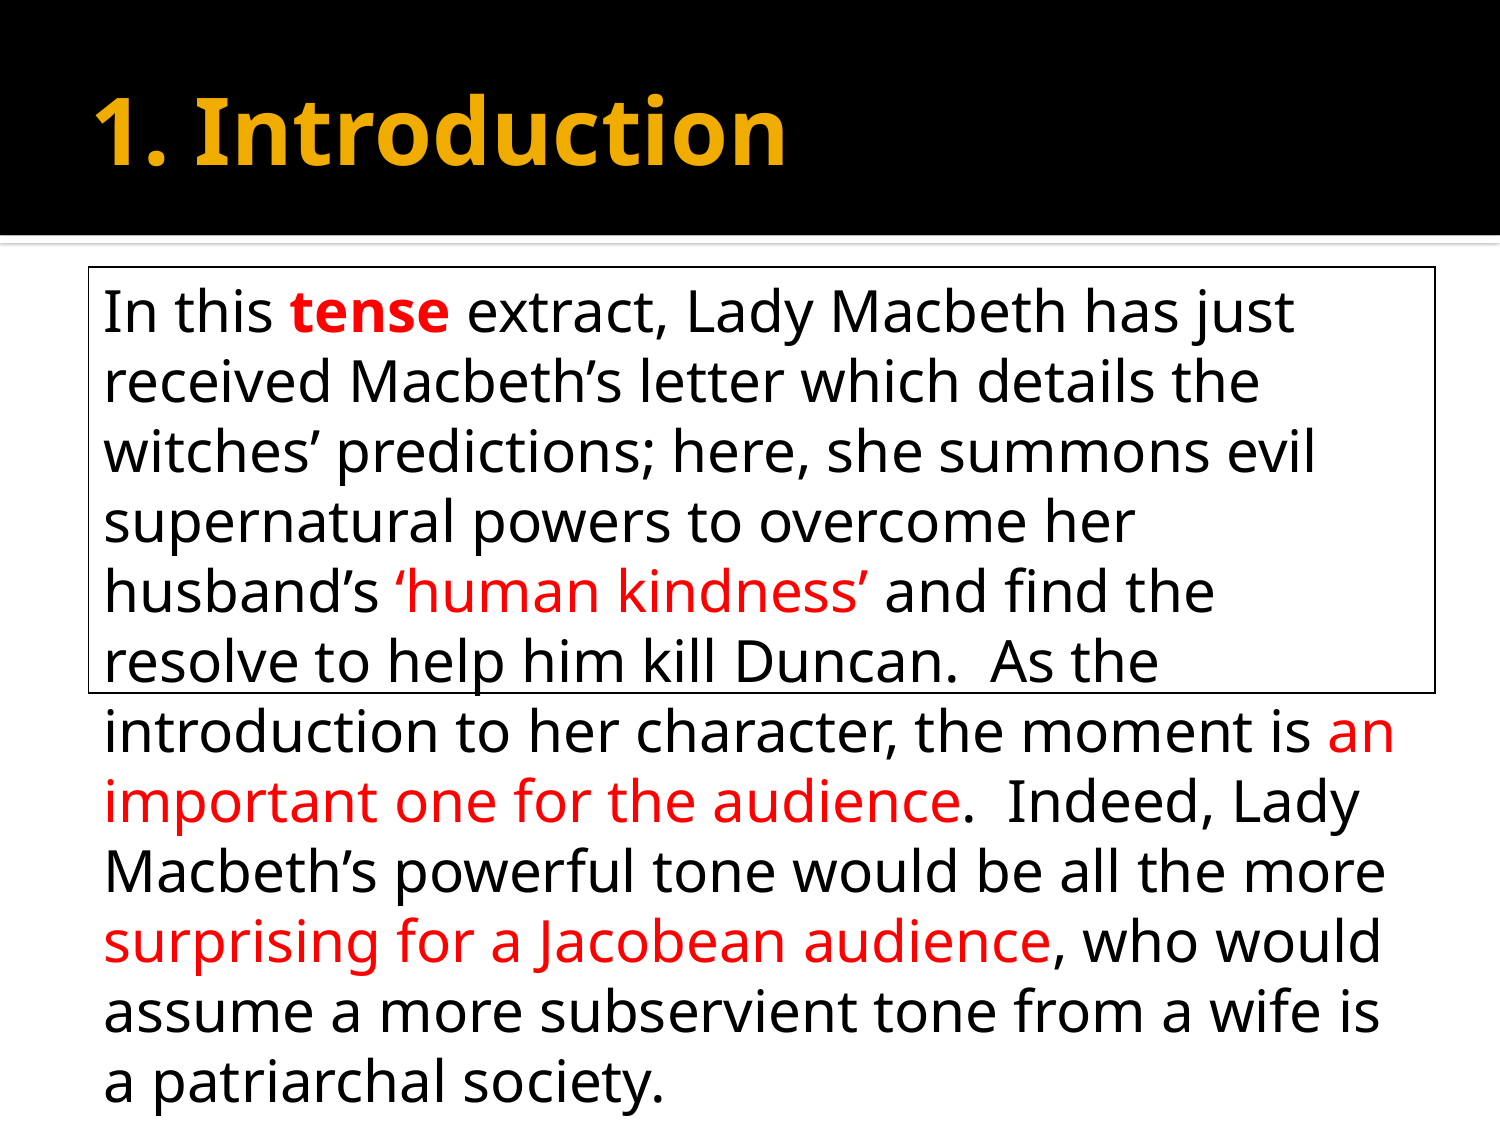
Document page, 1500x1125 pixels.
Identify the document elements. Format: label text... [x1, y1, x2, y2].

text_box In this tense extract, Lady Macbeth has just received Macbeth’s letter which details the witches’ predictions; here, she summons evil supernatural powers to overcome her husband’s ‘human kindness’ and find the resolve to help him kill Duncan. As the introduction to her character, the moment is an important one for the audience. Indeed, Lady Macbeth’s powerful tone would be all the more surprising for a Jacobean audience, who would assume a more subservient tone from a wife is a patriarchal society. [88, 267, 1436, 694]
title 1. Introduction [75, 25, 1425, 231]
